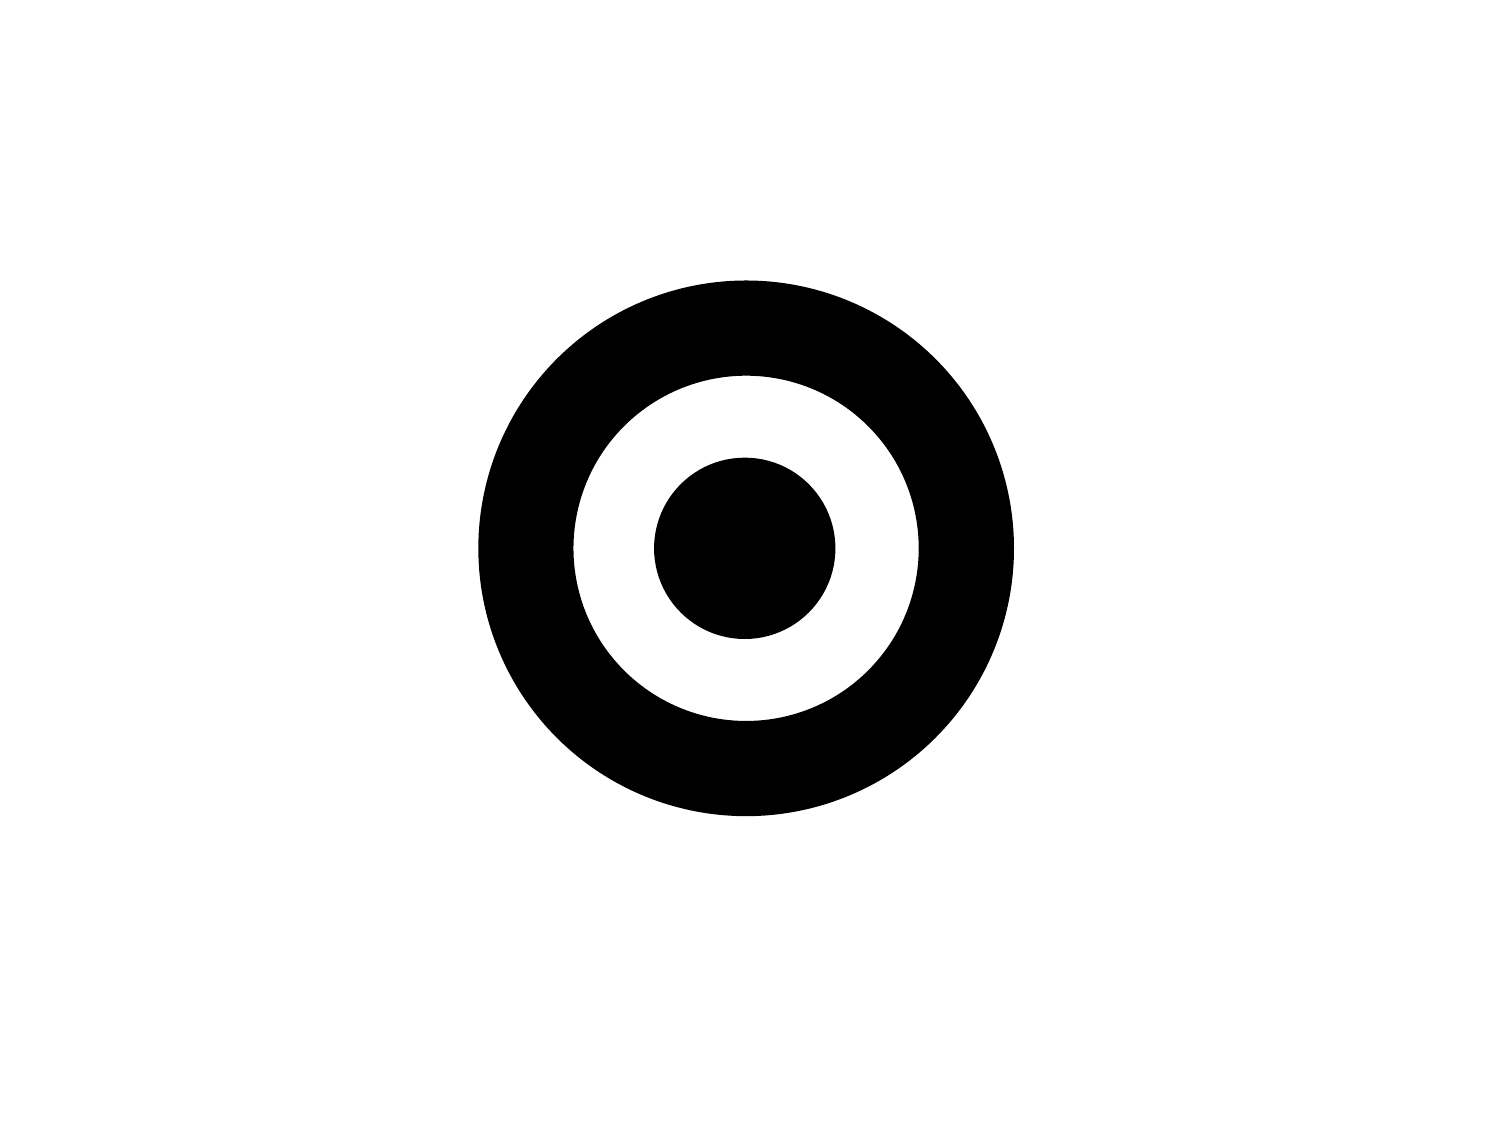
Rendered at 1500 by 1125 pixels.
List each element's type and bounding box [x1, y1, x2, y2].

text_box [654, 457, 836, 640]
text_box [478, 280, 1015, 817]
